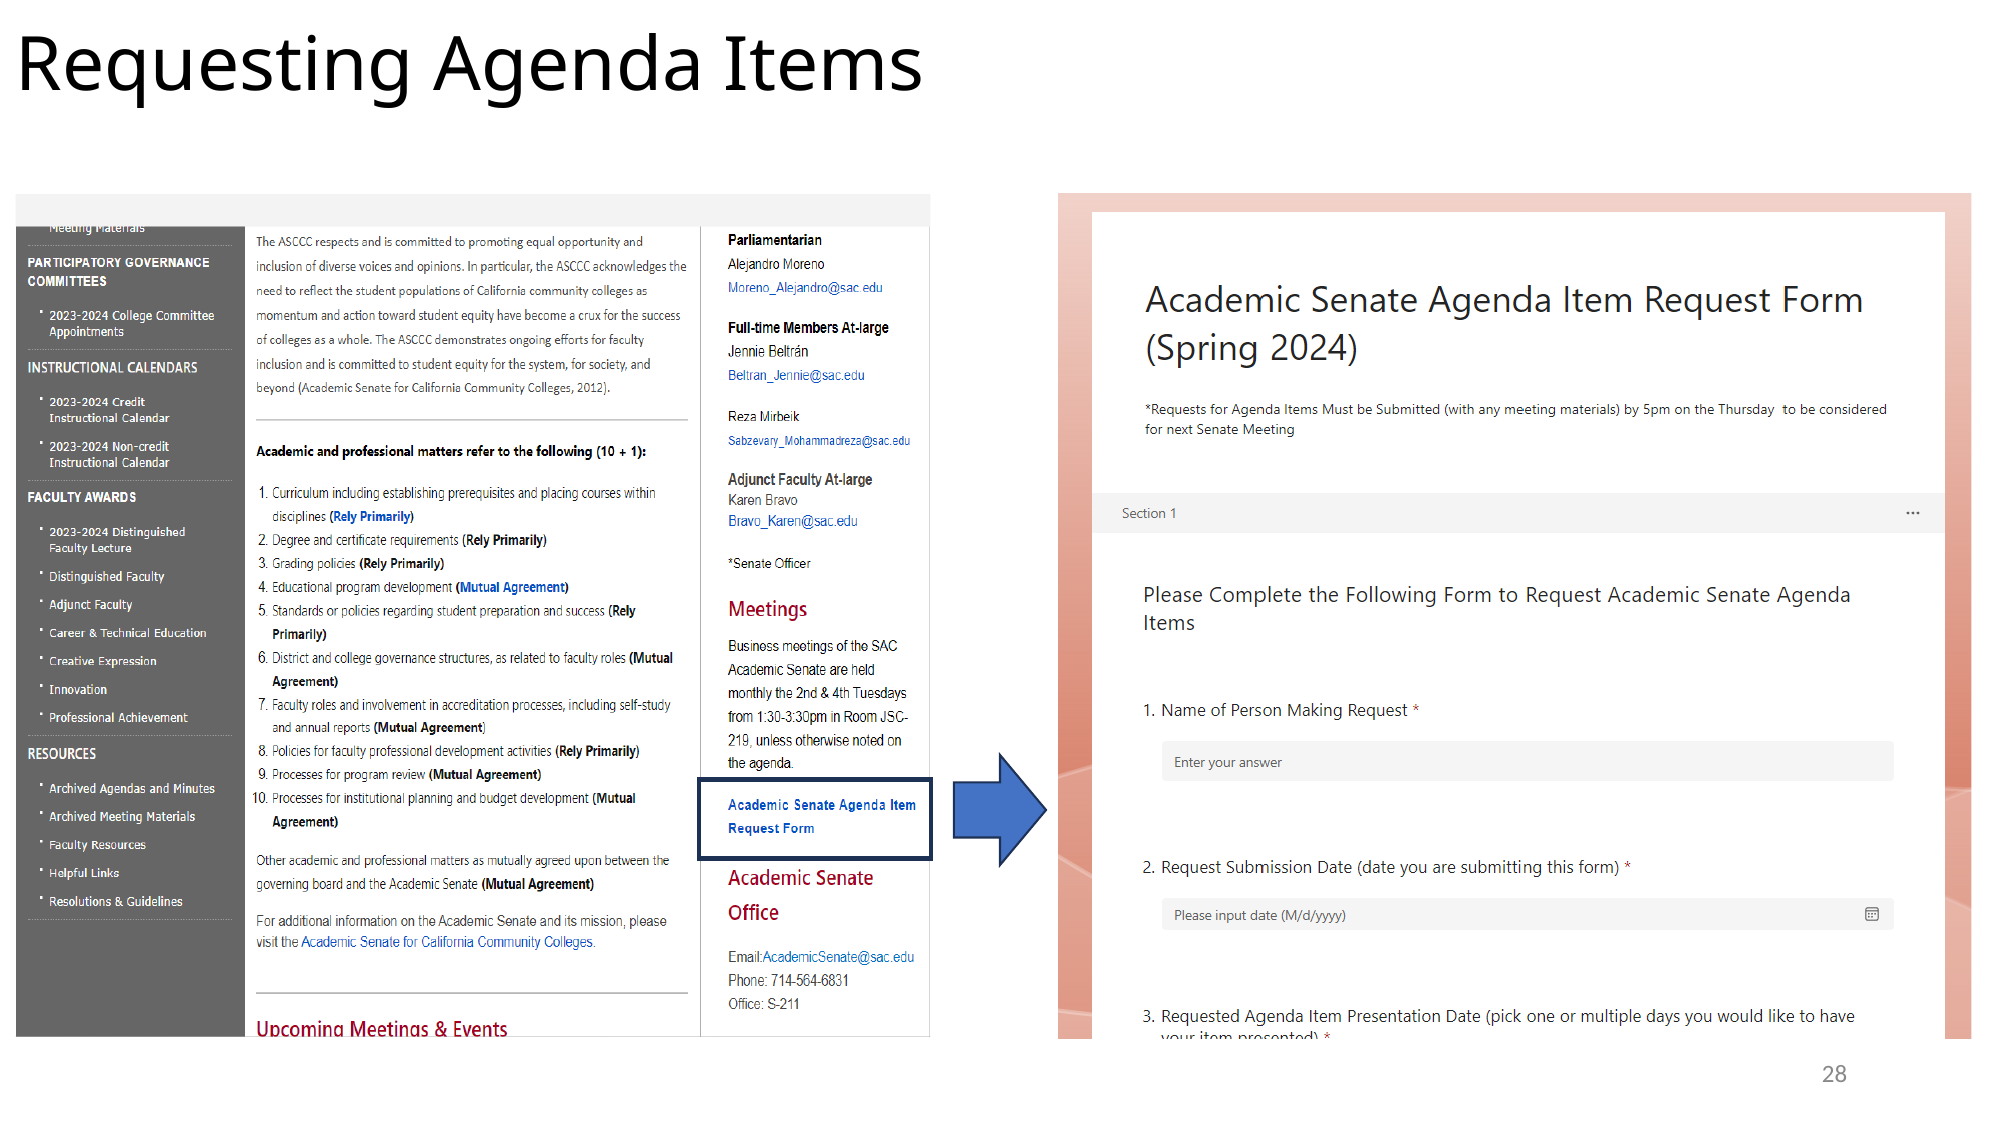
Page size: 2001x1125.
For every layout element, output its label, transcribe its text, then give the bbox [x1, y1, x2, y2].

slide_number 28 [1412, 1042, 1863, 1103]
text_box Requesting Agenda Items [0, 0, 1726, 134]
picture [15, 194, 931, 1039]
picture [1058, 193, 1972, 1039]
text_box [952, 752, 1048, 868]
